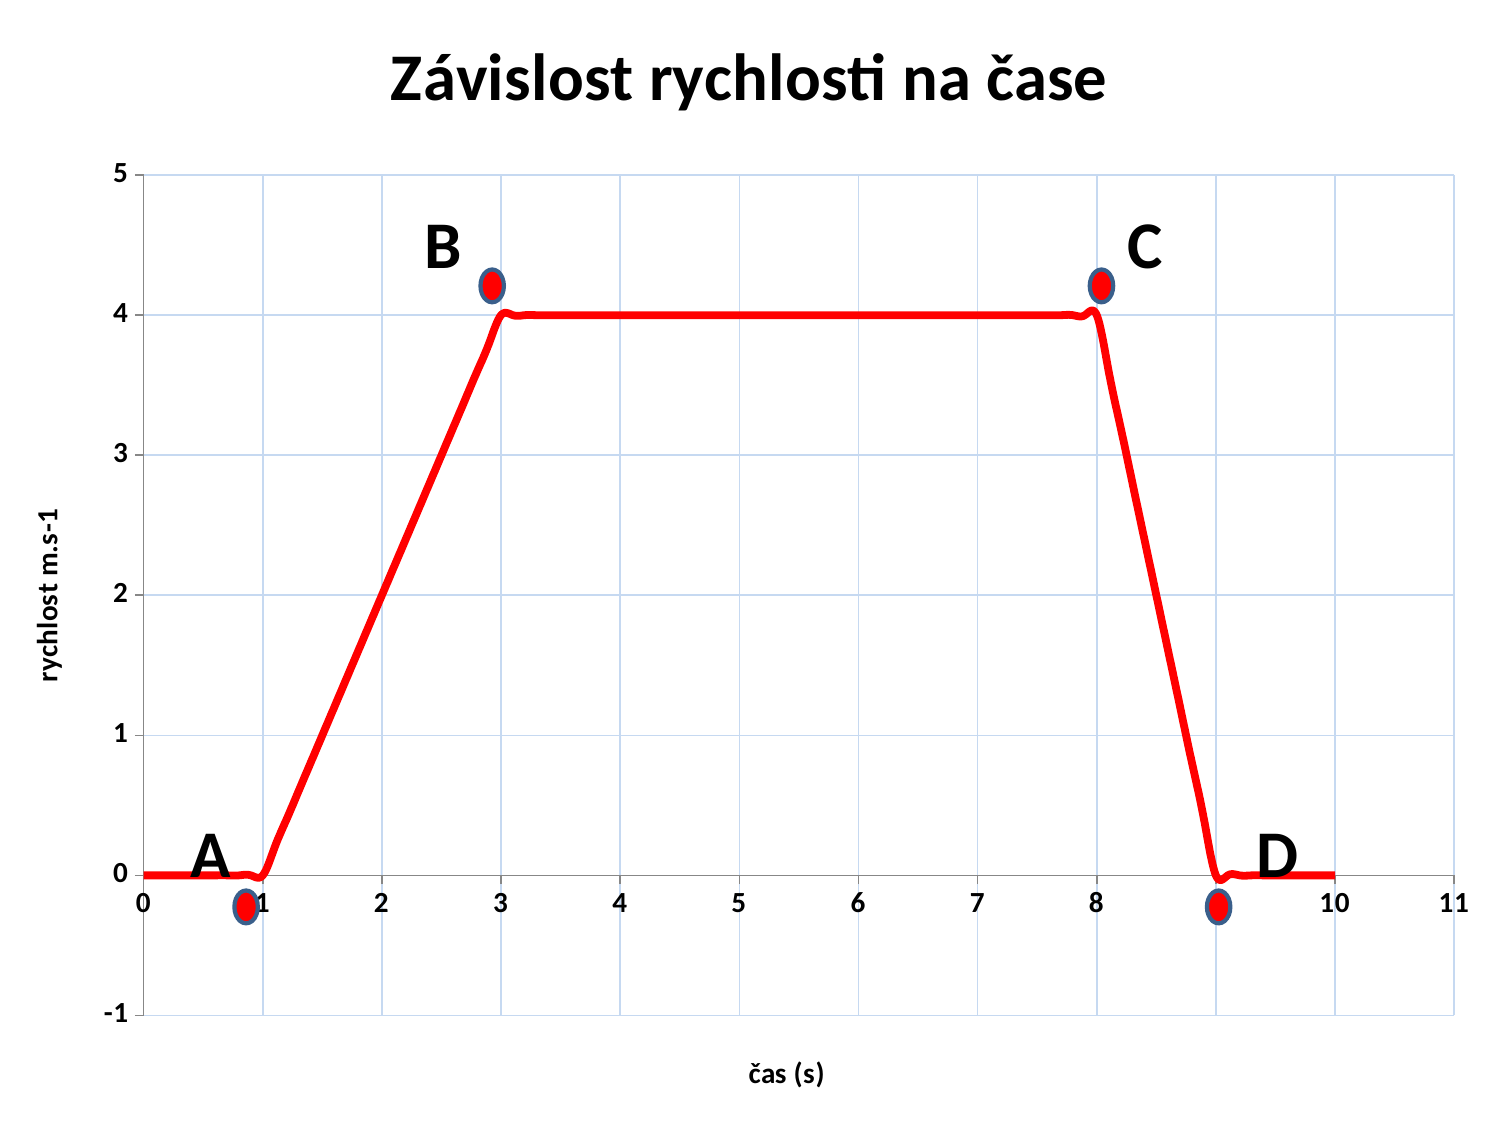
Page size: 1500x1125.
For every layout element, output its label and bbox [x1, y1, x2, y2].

chart [0, 0, 1500, 1125]
